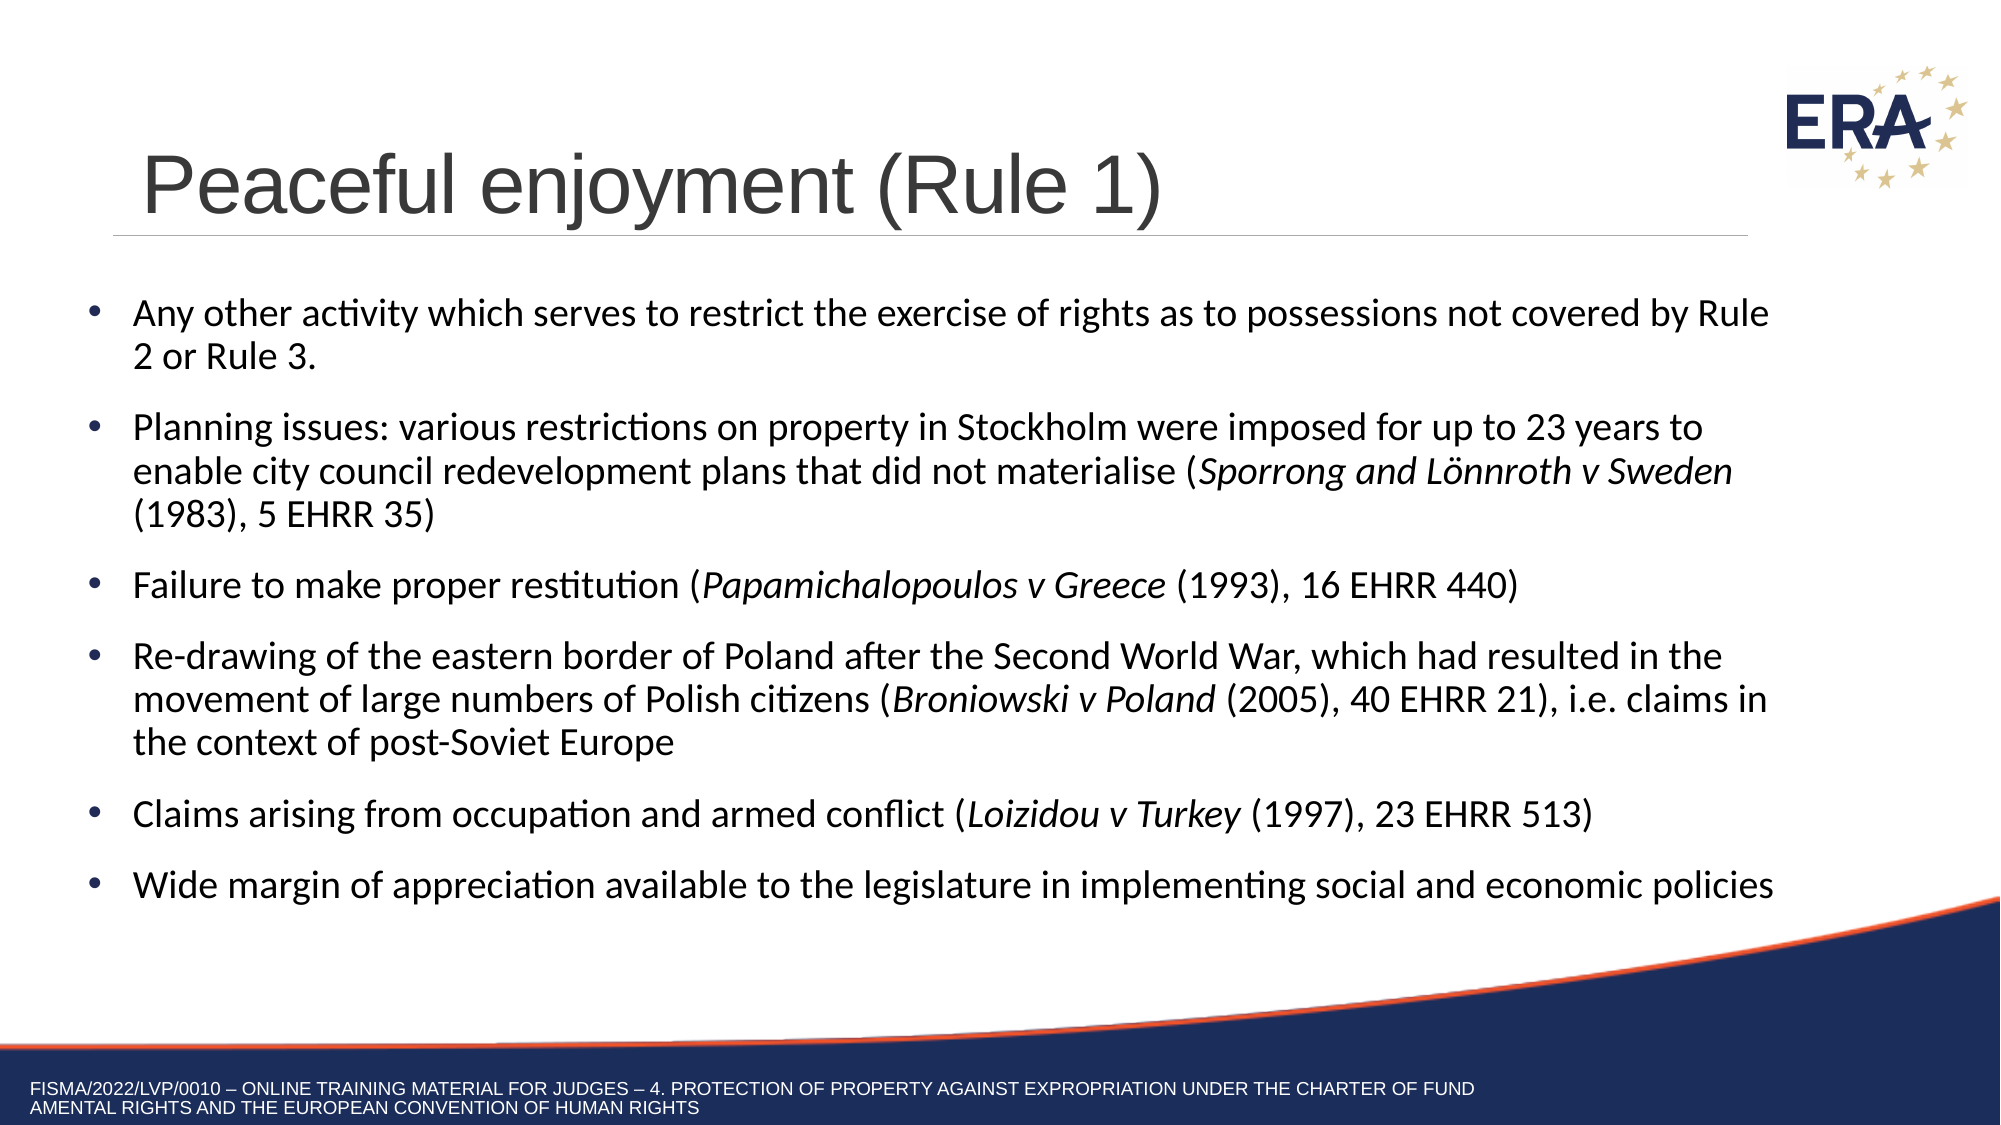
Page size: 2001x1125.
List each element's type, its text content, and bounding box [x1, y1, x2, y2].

footer FISMA/2022/LVP/0010 – Online training material for judges – 4. Protection of property against expropriation under the Charter of fundamental rights and the European Convention of Human Rights [14, 1058, 1496, 1119]
title Peaceful enjoyment (Rule 1) [126, 0, 1754, 238]
list Any other activity which serves to restrict the exercise of rights as to possessions not covered by Rule 2 or Rule 3. Planning issues: various restrictions on property in Stockholm were imposed for up to 23 years to enable city council redevelopment plans that did not materialise (Sporrong and Lönnroth v Sweden (1983), 5 EHRR 35) Failure to make proper restitution (Papamichalopoulos v Greece (1993), 16 EHRR 440) Re-drawing of the eastern border of Poland after the Second World War, which had resulted in the movement of large numbers of Polish citizens (Broniowski v Poland (2005), 40 EHRR 21), i.e. claims in the context of post-Soviet Europe Claims arising from occupation and armed conflict (Loizidou v Turkey (1997), 23 EHRR 513) Wide margin of appreciation available to the legislature in implementing social and economic policies [87, 284, 1793, 958]
picture [0, 889, 2000, 1125]
picture [1787, 66, 1968, 189]
